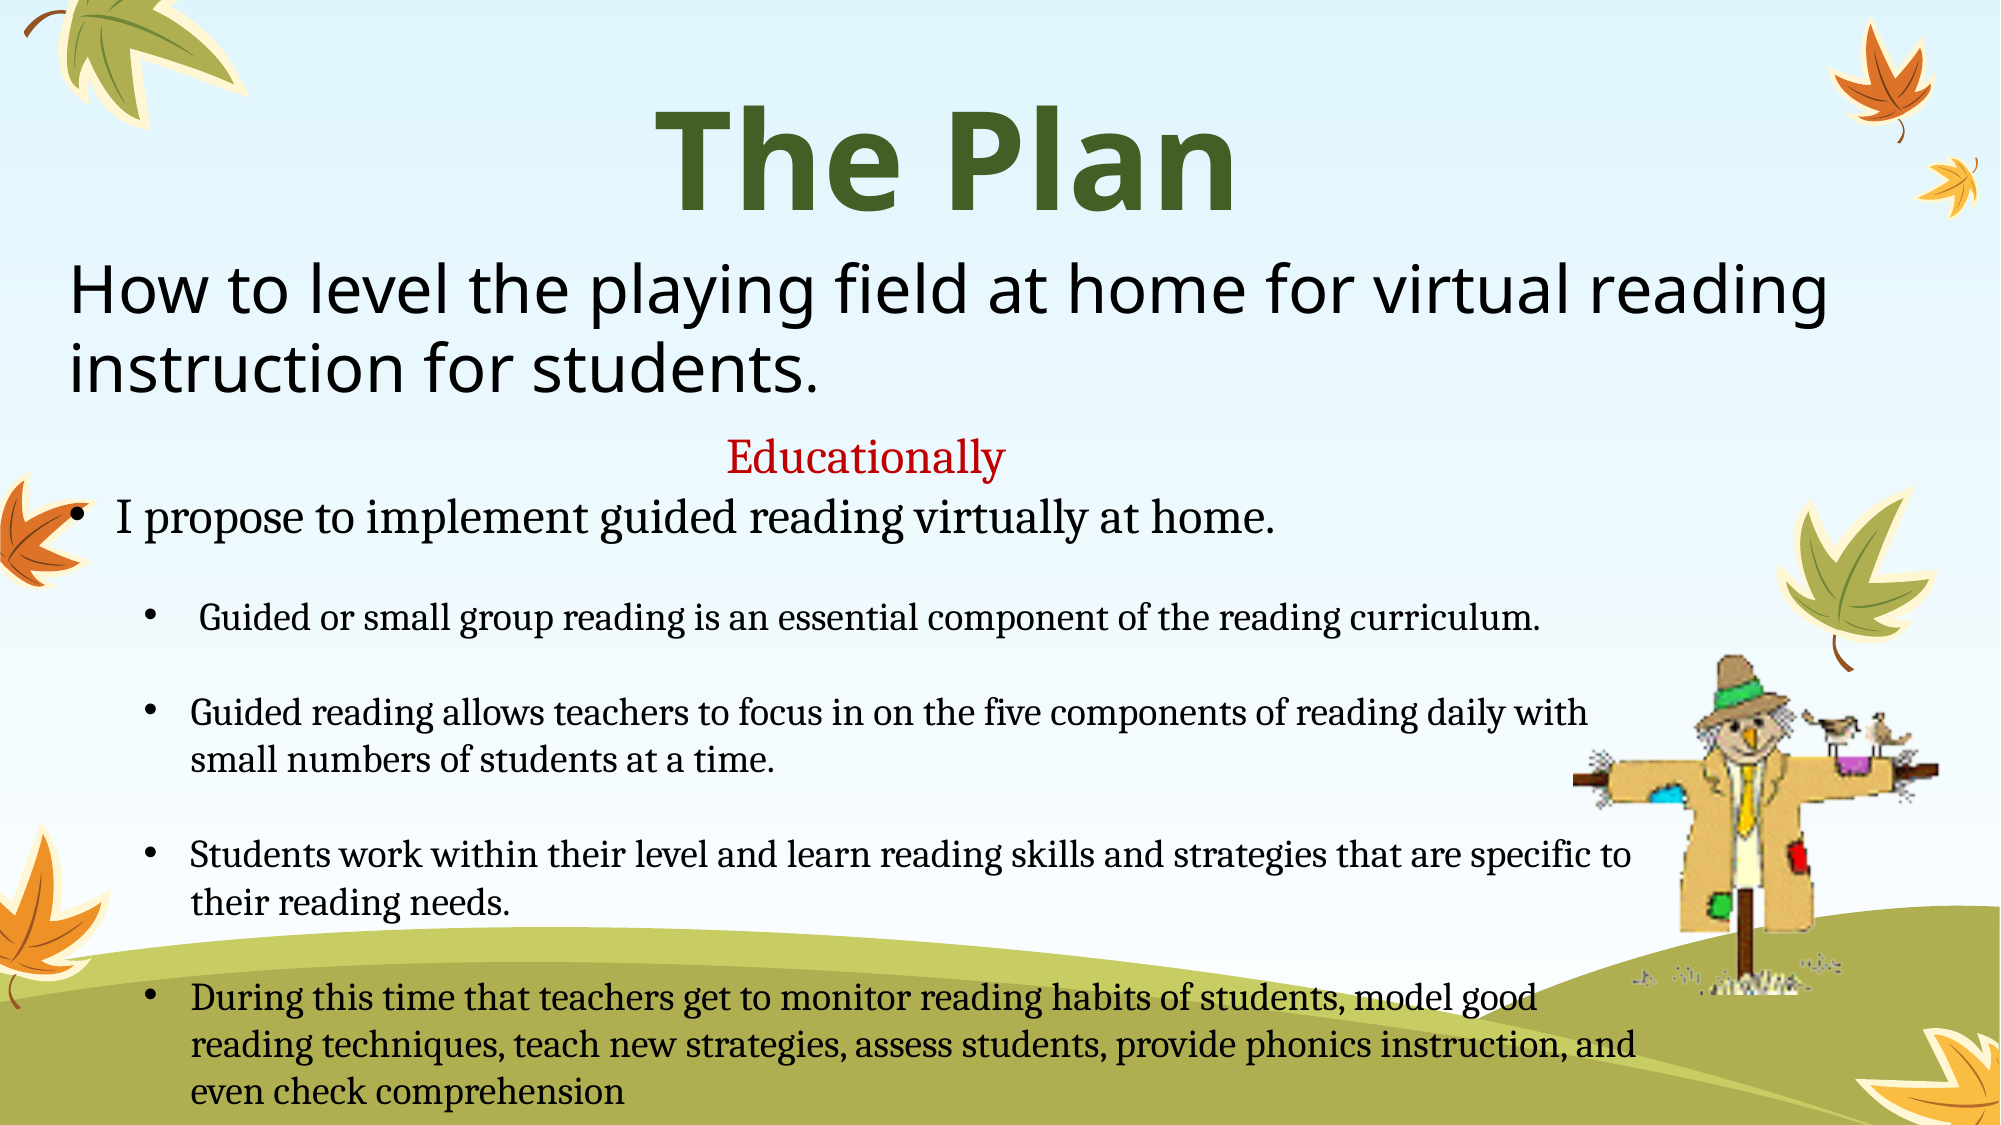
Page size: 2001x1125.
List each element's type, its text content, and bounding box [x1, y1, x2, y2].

text_box Educationally I propose to implement guided reading virtually at home. Guided or small group reading is an essential component of the reading curriculum. Guided reading allows teachers to focus in on the five components of reading daily with small numbers of students at a time. Students work within their level and learn reading skills and strategies that are specific to their reading needs. During this time that teachers get to monitor reading habits of students, model good reading techniques, teach new strategies, assess students, provide phonics instruction, and even check comprehension [53, 415, 1679, 1121]
text_box How to level the playing field at home for virtual reading instruction for students. [53, 238, 1908, 414]
picture [1573, 608, 1947, 995]
list The Plan [198, 65, 1699, 238]
